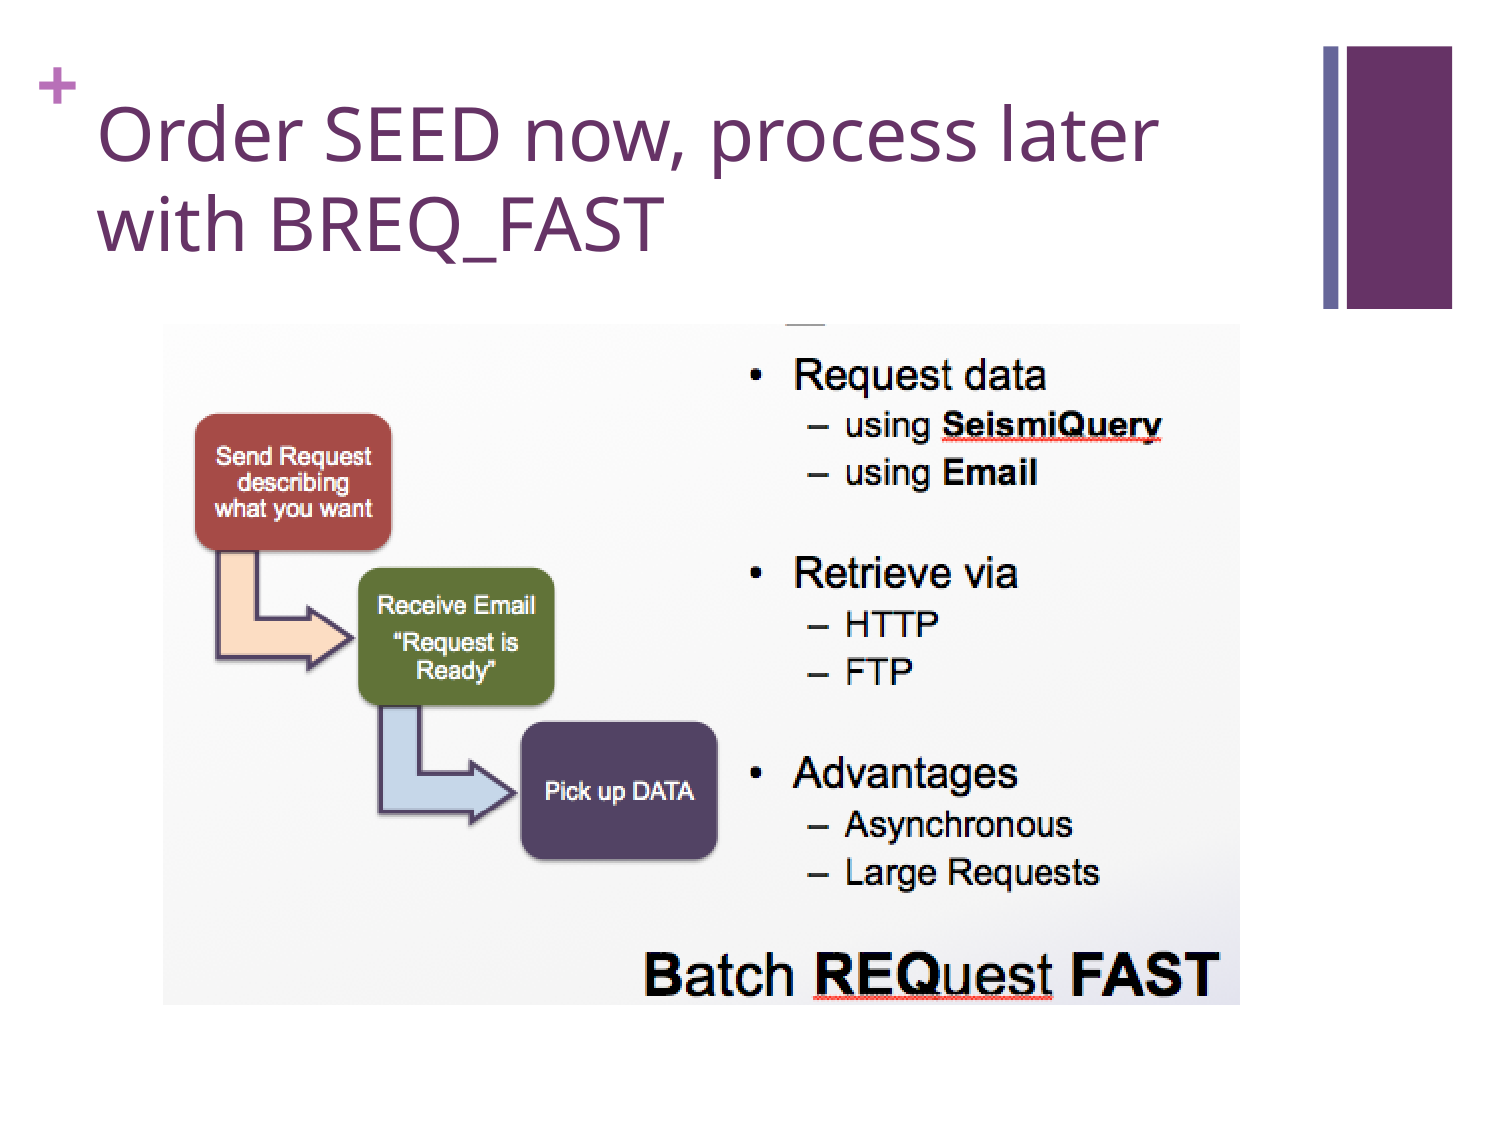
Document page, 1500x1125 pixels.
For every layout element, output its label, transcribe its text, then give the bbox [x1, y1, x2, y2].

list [81, 324, 1322, 1006]
title Order SEED now, process later with BREQ_FAST [81, 79, 1322, 263]
